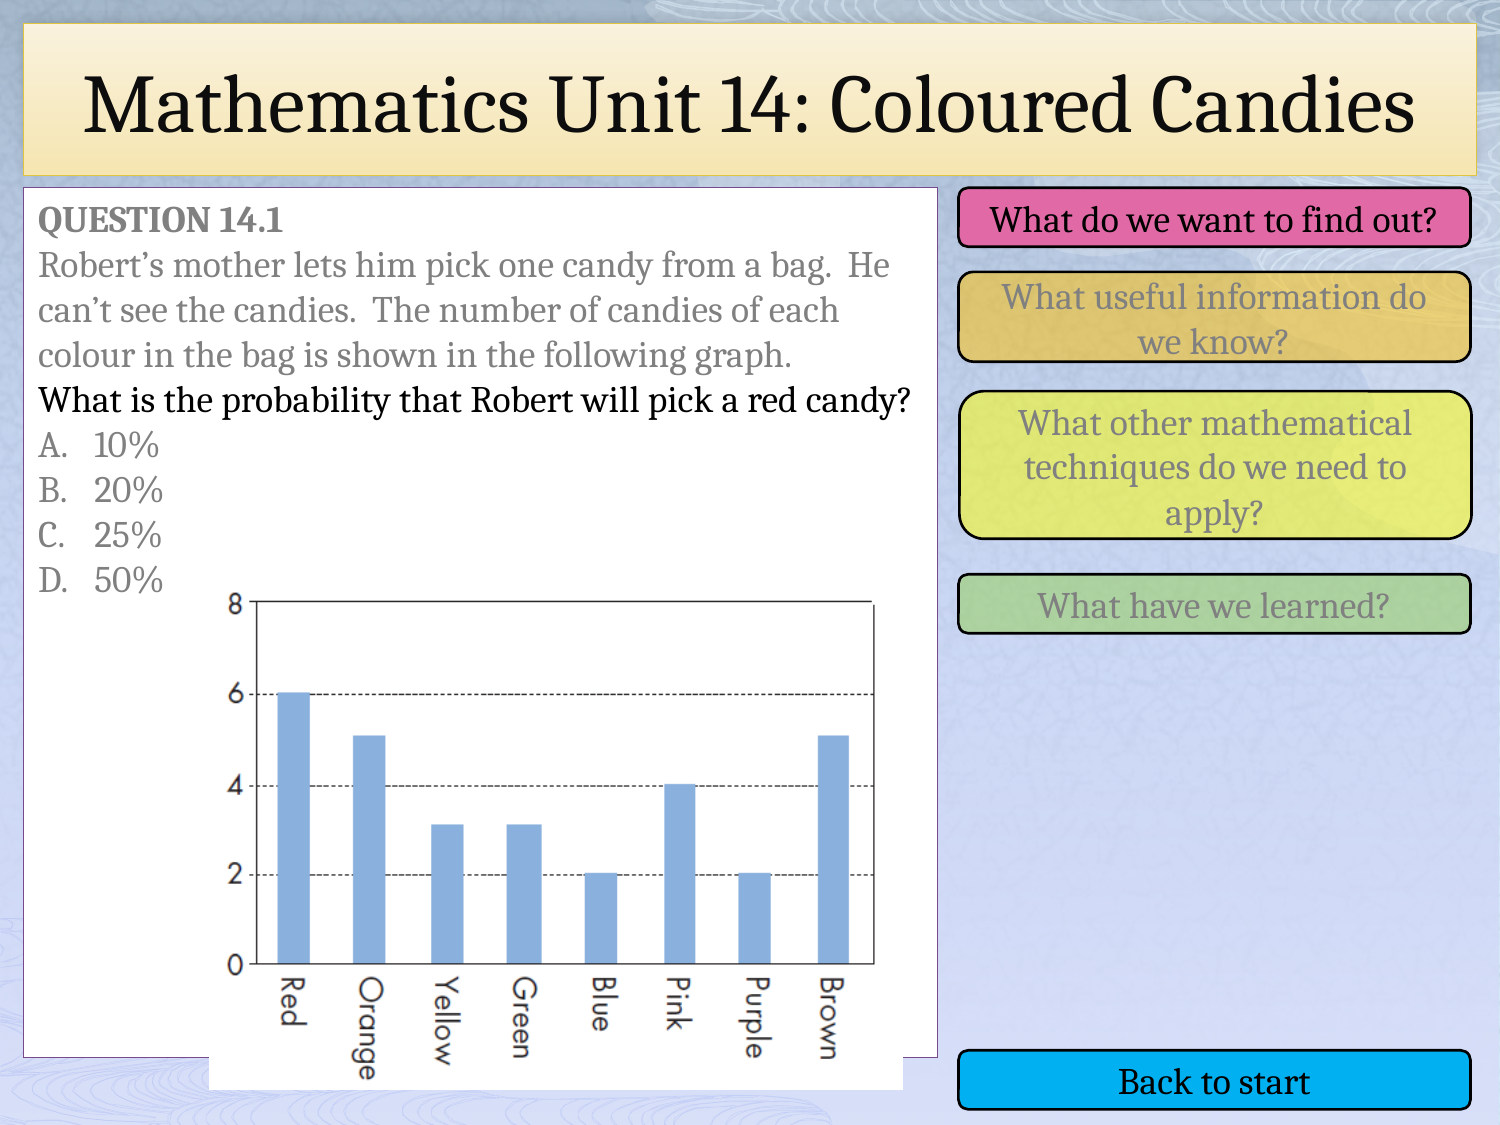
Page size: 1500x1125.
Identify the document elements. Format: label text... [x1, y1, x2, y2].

text_box What have we learned? [957, 572, 1472, 635]
text_box What do we want to find out? [957, 186, 1472, 249]
title Mathematics Unit 14: Coloured Candies [23, 23, 1477, 176]
text_box What other mathematical techniques do we need to apply? [958, 389, 1473, 541]
picture [208, 574, 903, 1090]
text_box Back to start [957, 1048, 1472, 1111]
text_box What useful information do we know? [957, 270, 1472, 364]
text_box QUESTION 14.1 Robert’s mother lets him pick one candy from a bag. He can’t see the candies. The number of candies of each colour in the bag is shown in the following graph. What is the probability that Robert will pick a red candy? 10% 20% 25% 50% [23, 187, 938, 1058]
